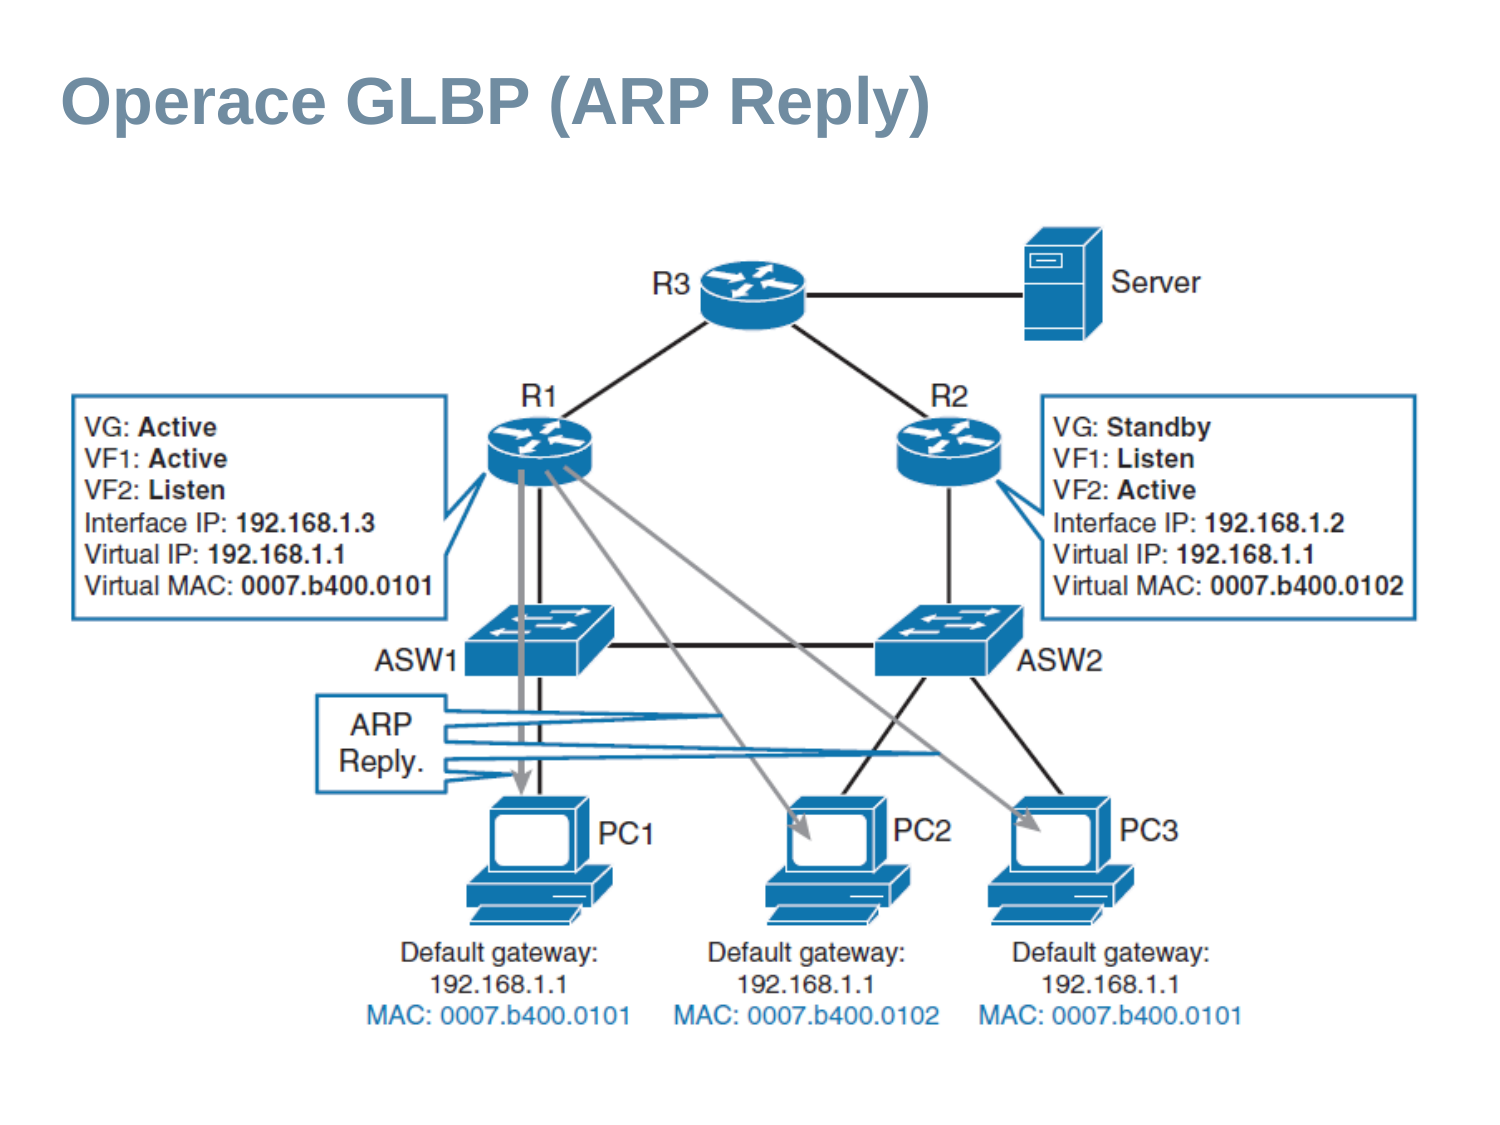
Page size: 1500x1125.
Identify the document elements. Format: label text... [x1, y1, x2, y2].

title Operace GLBP (ARP Reply) [45, 59, 1444, 182]
picture [60, 193, 1429, 1037]
